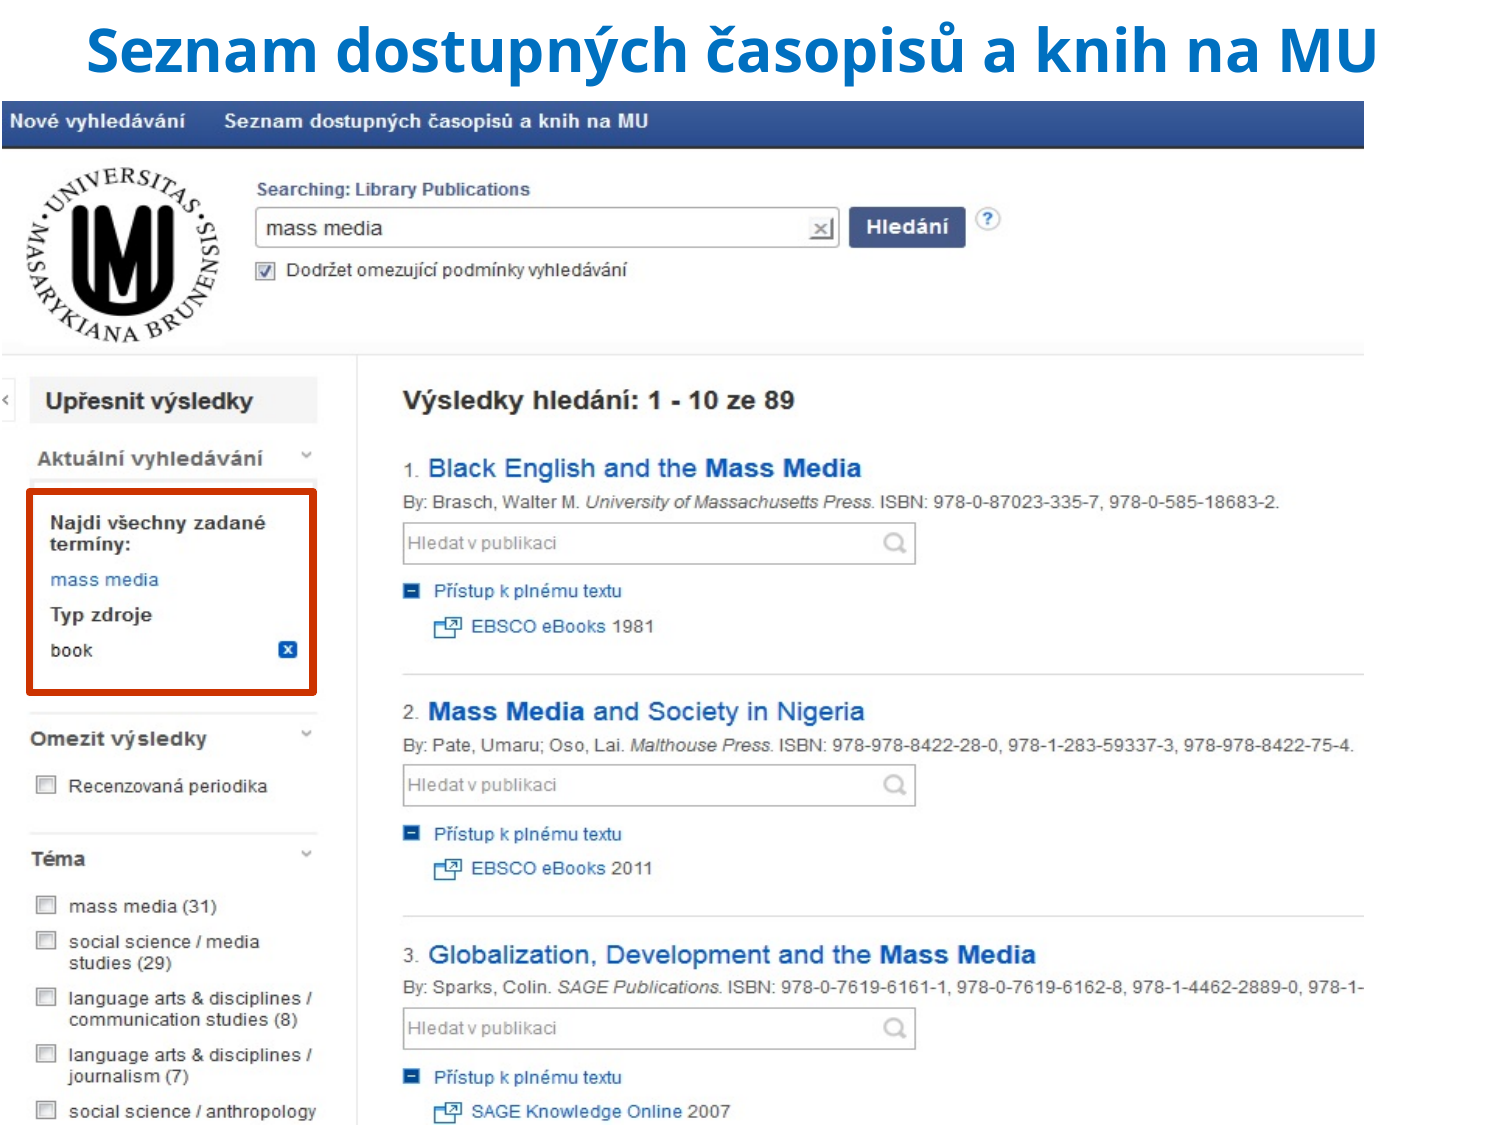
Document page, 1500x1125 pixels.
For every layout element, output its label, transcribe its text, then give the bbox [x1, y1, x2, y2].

title Seznam dostupných časopisů a knih na MU [70, 0, 1421, 126]
picture [2, 101, 1365, 1125]
